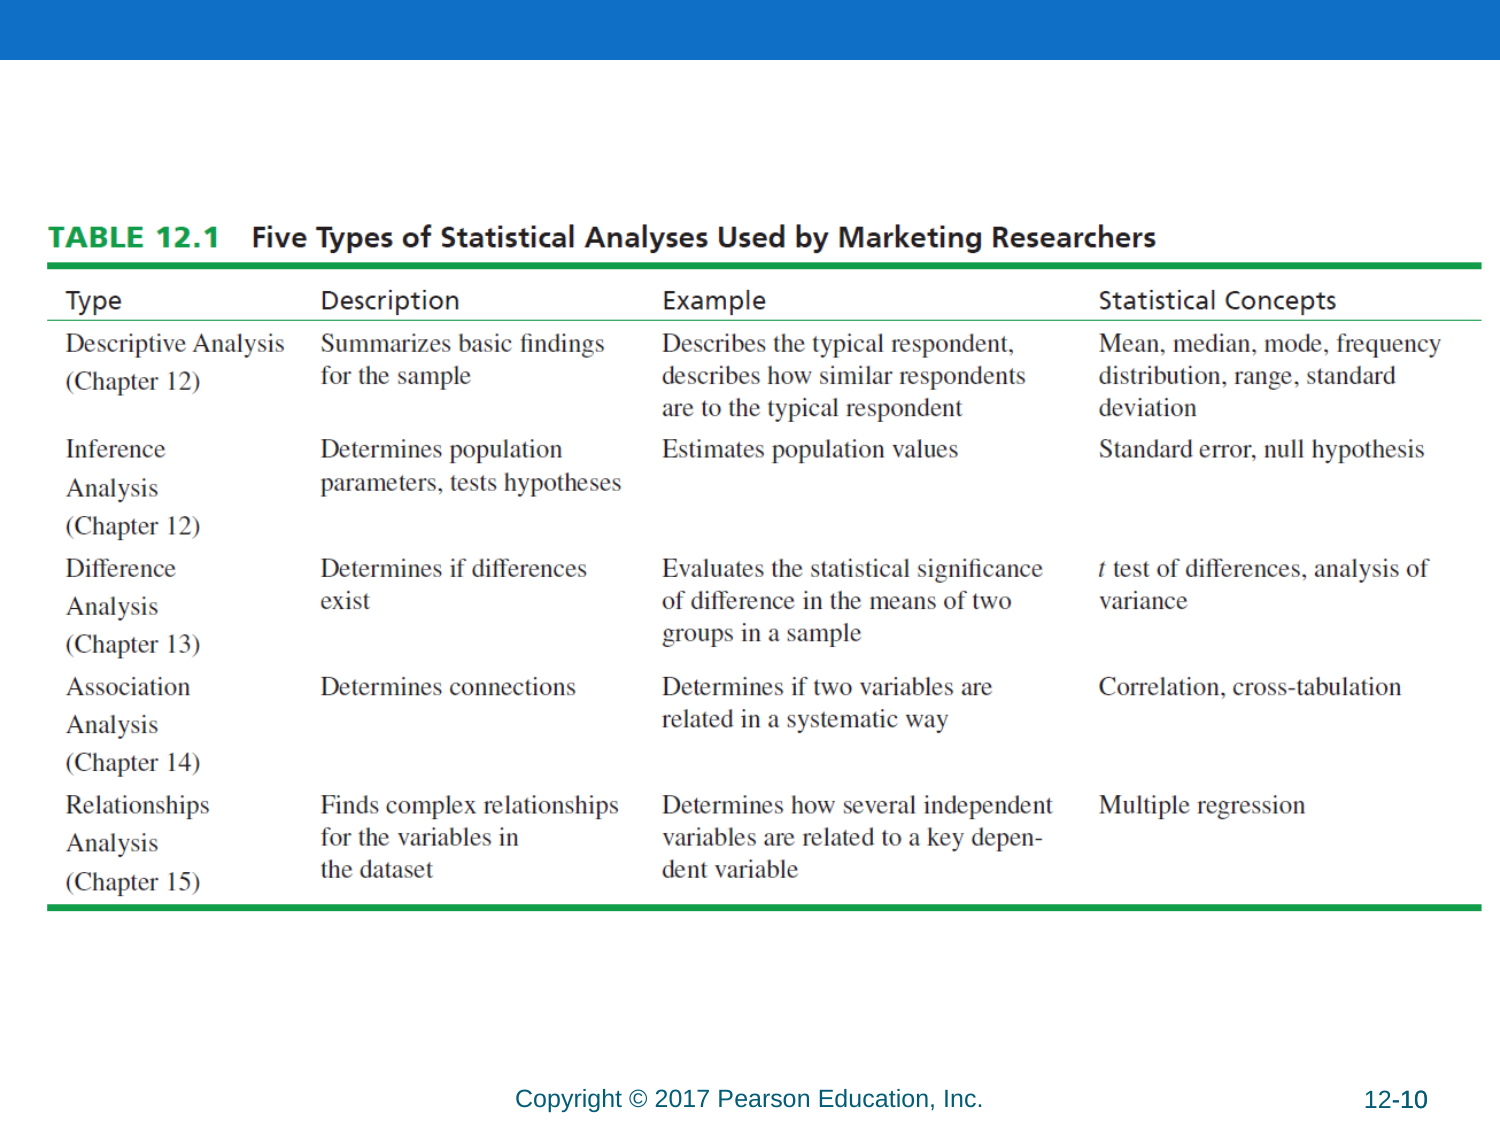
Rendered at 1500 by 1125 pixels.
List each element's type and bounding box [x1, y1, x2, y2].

picture [30, 212, 1500, 934]
picture [641, 1100, 647, 1107]
